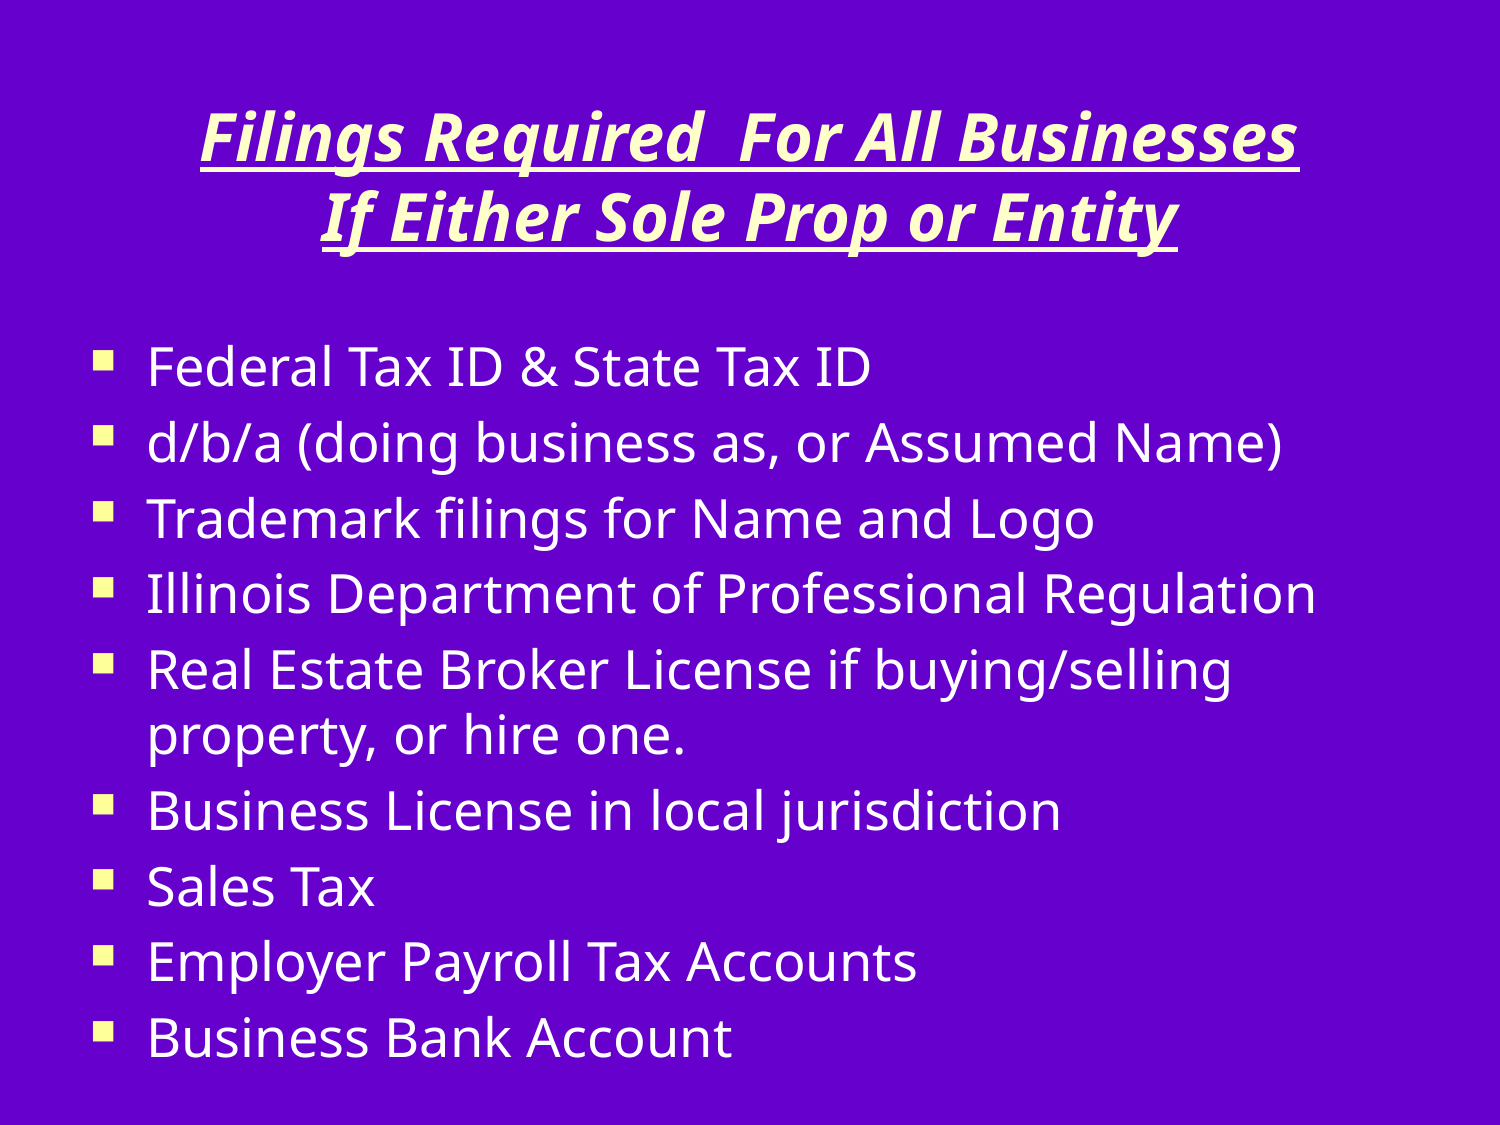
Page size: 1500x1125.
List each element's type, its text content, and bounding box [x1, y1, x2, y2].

list Federal Tax ID & State Tax ID d/b/a (doing business as, or Assumed Name) Trademark filings for Name and Logo Illinois Department of Professional Regulation Real Estate Broker License if buying/selling property, or hire one. Business License in local jurisdiction Sales Tax Employer Payroll Tax Accounts Business Bank Account [75, 324, 1438, 1075]
title Filings Required For All Businesses If Either Sole Prop or Entity [75, 62, 1425, 288]
